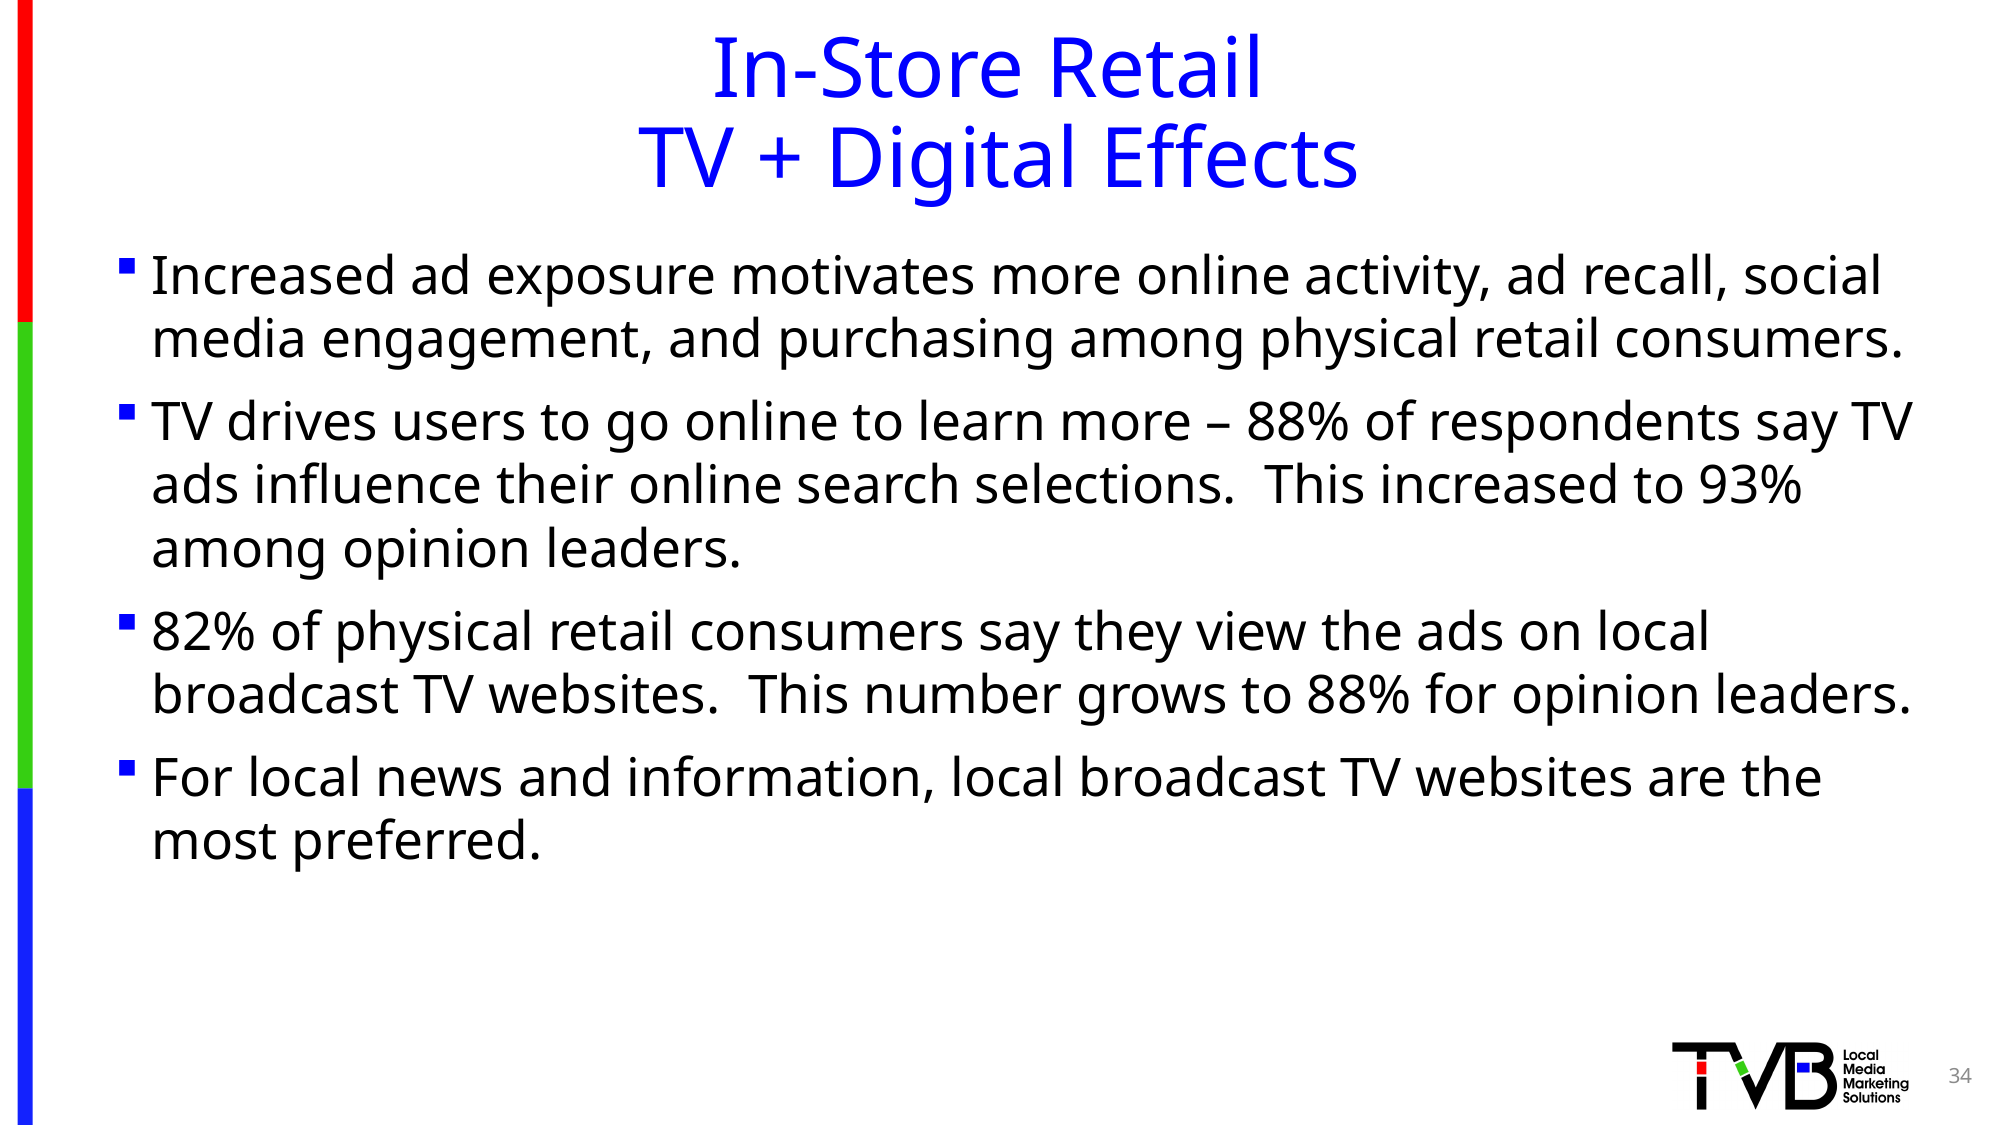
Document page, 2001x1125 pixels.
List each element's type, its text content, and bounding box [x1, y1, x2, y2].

list Increased ad exposure motivates more online activity, ad recall, social media engagement, and purchasing among physical retail consumers. TV drives users to go online to learn more – 88% of respondents say TV ads influence their online search selections. This increased to 93% among opinion leaders. 82% of physical retail consumers say they view the ads on local broadcast TV websites. This number grows to 88% for opinion leaders. For local news and information, local broadcast TV websites are the most preferred. [99, 233, 1932, 966]
picture [1672, 1042, 1909, 1110]
title In-Store Retail TV + Digital Effects [68, 18, 1932, 216]
slide_number 34 [1824, 1046, 1988, 1107]
